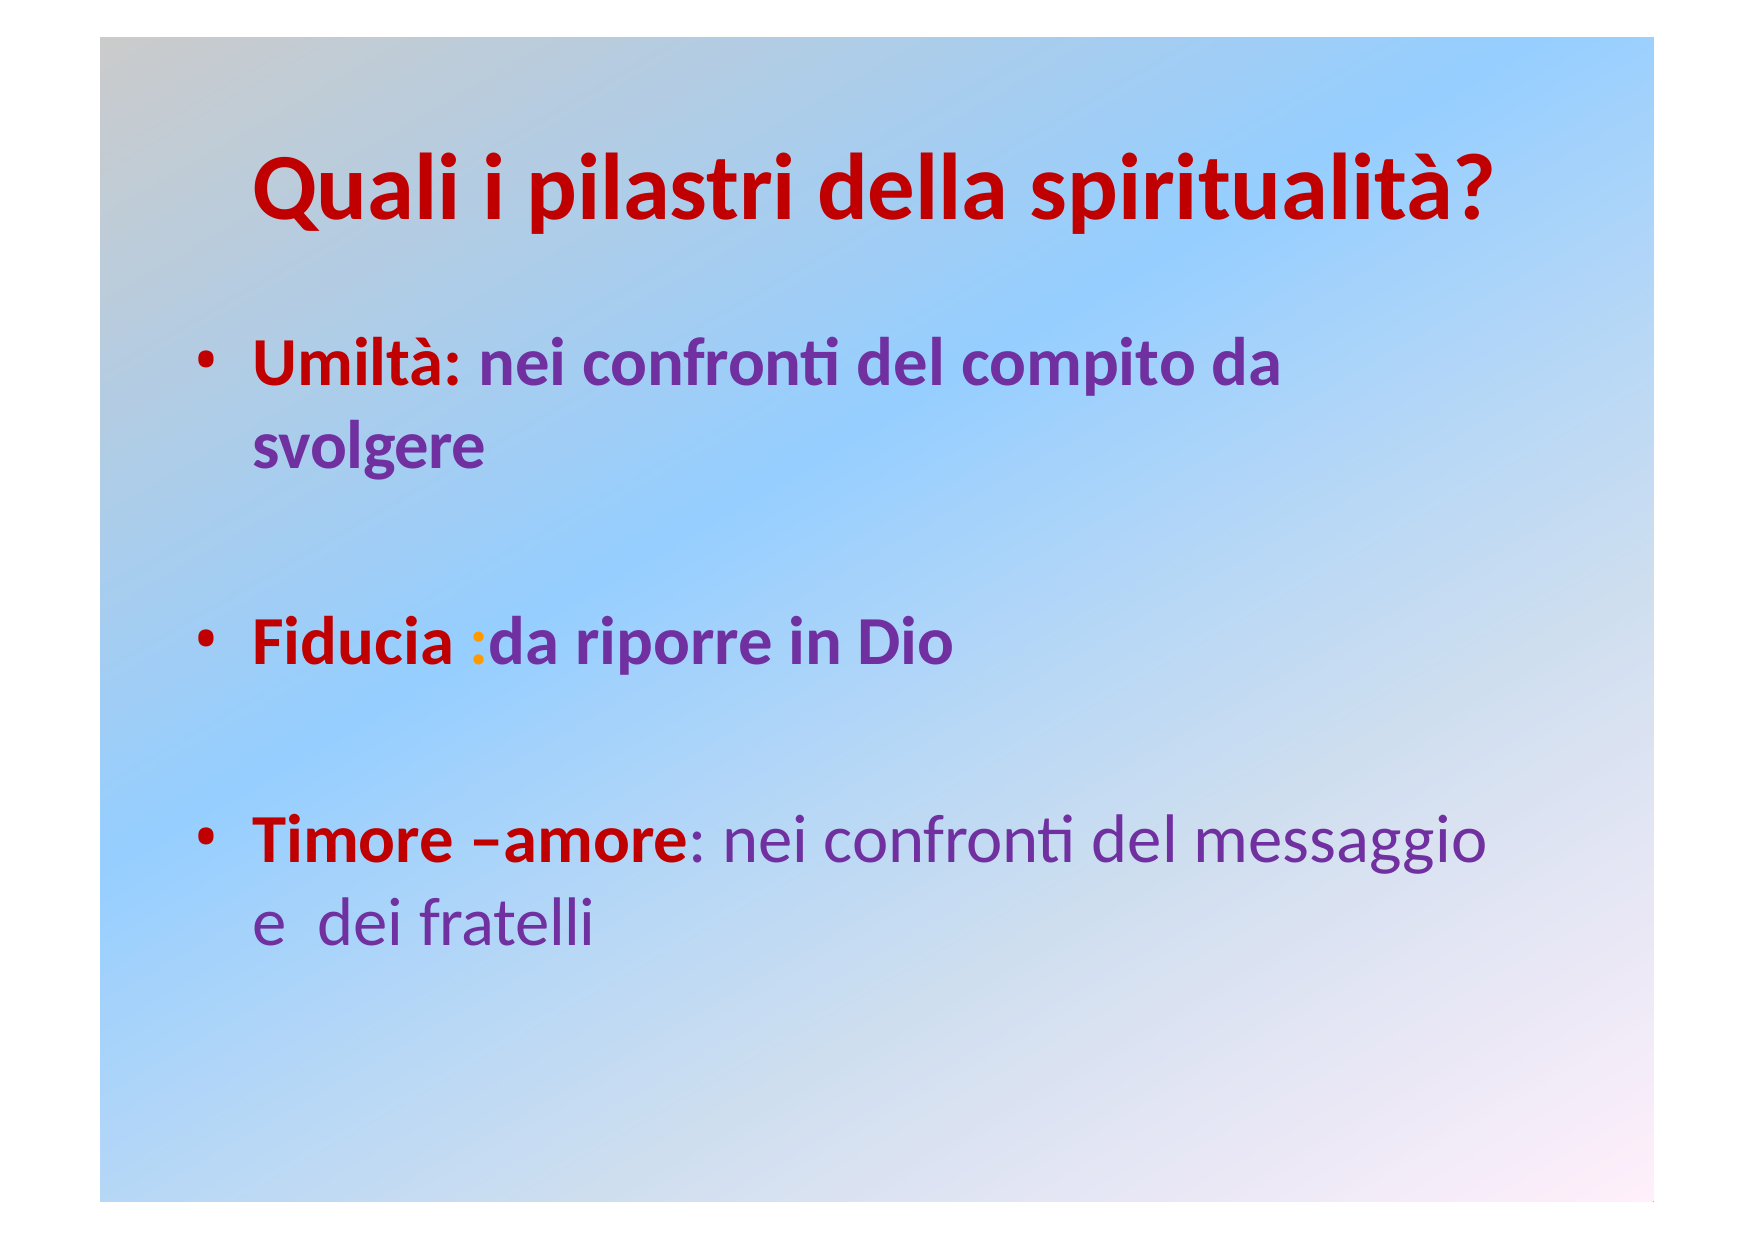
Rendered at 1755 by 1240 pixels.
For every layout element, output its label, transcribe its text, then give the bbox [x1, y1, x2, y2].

picture [100, 37, 1654, 1202]
title Quali i pilastri della spiritualità? [250, 122, 1506, 314]
text_box Umiltà: nei confronti del compito da svolgere Fiducia :da riporre in Dio Timore –amore: nei confronti del messaggio e dei fratelli [191, 314, 1529, 959]
